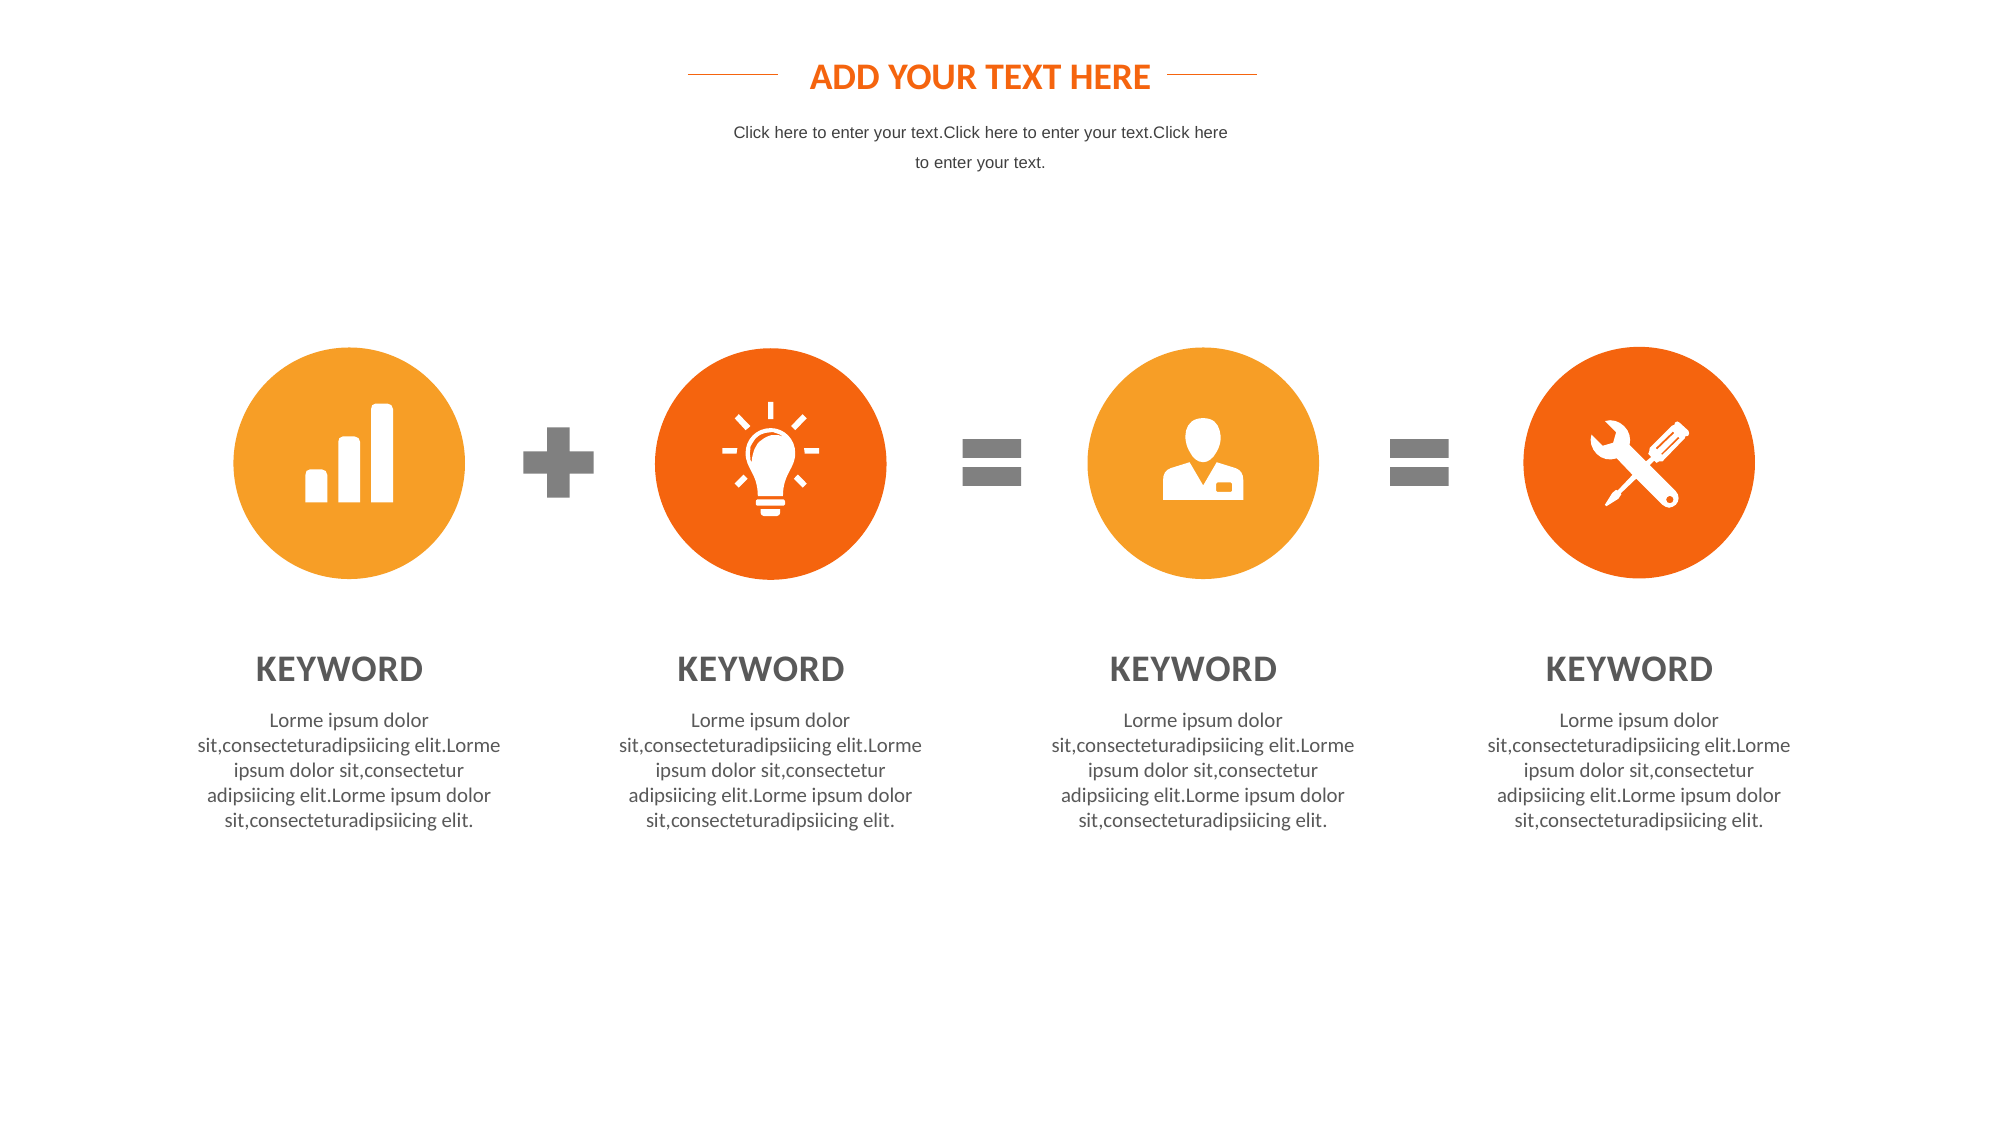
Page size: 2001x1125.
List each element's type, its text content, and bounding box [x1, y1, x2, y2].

text_box KEYWORD [1048, 636, 1339, 697]
text_box [793, 474, 807, 488]
text_box [654, 348, 887, 580]
text_box [962, 439, 1022, 458]
text_box Lorme ipsum dolor sit,consecteturadipsiicing elit.Lorme ipsum dolor sit,consectetur adipsiicing elit.Lorme ipsum dolor sit,consecteturadipsiicing elit. [176, 699, 522, 840]
text_box [1390, 467, 1449, 486]
text_box [1390, 439, 1449, 458]
text_box ADD YOUR TEXT HERE [795, 44, 1167, 104]
text_box [745, 428, 796, 497]
text_box [804, 448, 820, 454]
text_box Lorme ipsum dolor sit,consecteturadipsiicing elit.Lorme ipsum dolor sit,consectetur adipsiicing elit.Lorme ipsum dolor sit,consecteturadipsiicing elit. [1466, 699, 1812, 840]
text_box [305, 469, 328, 503]
text_box [1087, 347, 1320, 580]
text_box KEYWORD [616, 636, 907, 697]
text_box [1185, 418, 1221, 463]
text_box KEYWORD [1484, 636, 1775, 697]
text_box [1163, 462, 1244, 500]
text_box [734, 474, 748, 488]
text_box [768, 401, 774, 420]
text_box Lorme ipsum dolor sit,consecteturadipsiicing elit.Lorme ipsum dolor sit,consectetur adipsiicing elit.Lorme ipsum dolor sit,consecteturadipsiicing elit. [1030, 699, 1376, 840]
text_box [755, 499, 786, 506]
text_box Click here to enter your text.Click here to enter your text.Click here to enter your text. [709, 104, 1252, 180]
text_box [1523, 346, 1756, 579]
text_box [338, 436, 361, 503]
text_box [791, 414, 807, 431]
text_box [722, 448, 738, 454]
text_box [760, 509, 781, 517]
text_box [962, 467, 1022, 486]
text_box [523, 427, 594, 498]
text_box [1590, 420, 1690, 508]
text_box KEYWORD [194, 636, 485, 697]
text_box Lorme ipsum dolor sit,consecteturadipsiicing elit.Lorme ipsum dolor sit,consectetur adipsiicing elit.Lorme ipsum dolor sit,consecteturadipsiicing elit. [597, 699, 944, 840]
text_box [233, 347, 466, 580]
text_box [371, 403, 394, 503]
text_box [734, 414, 751, 431]
